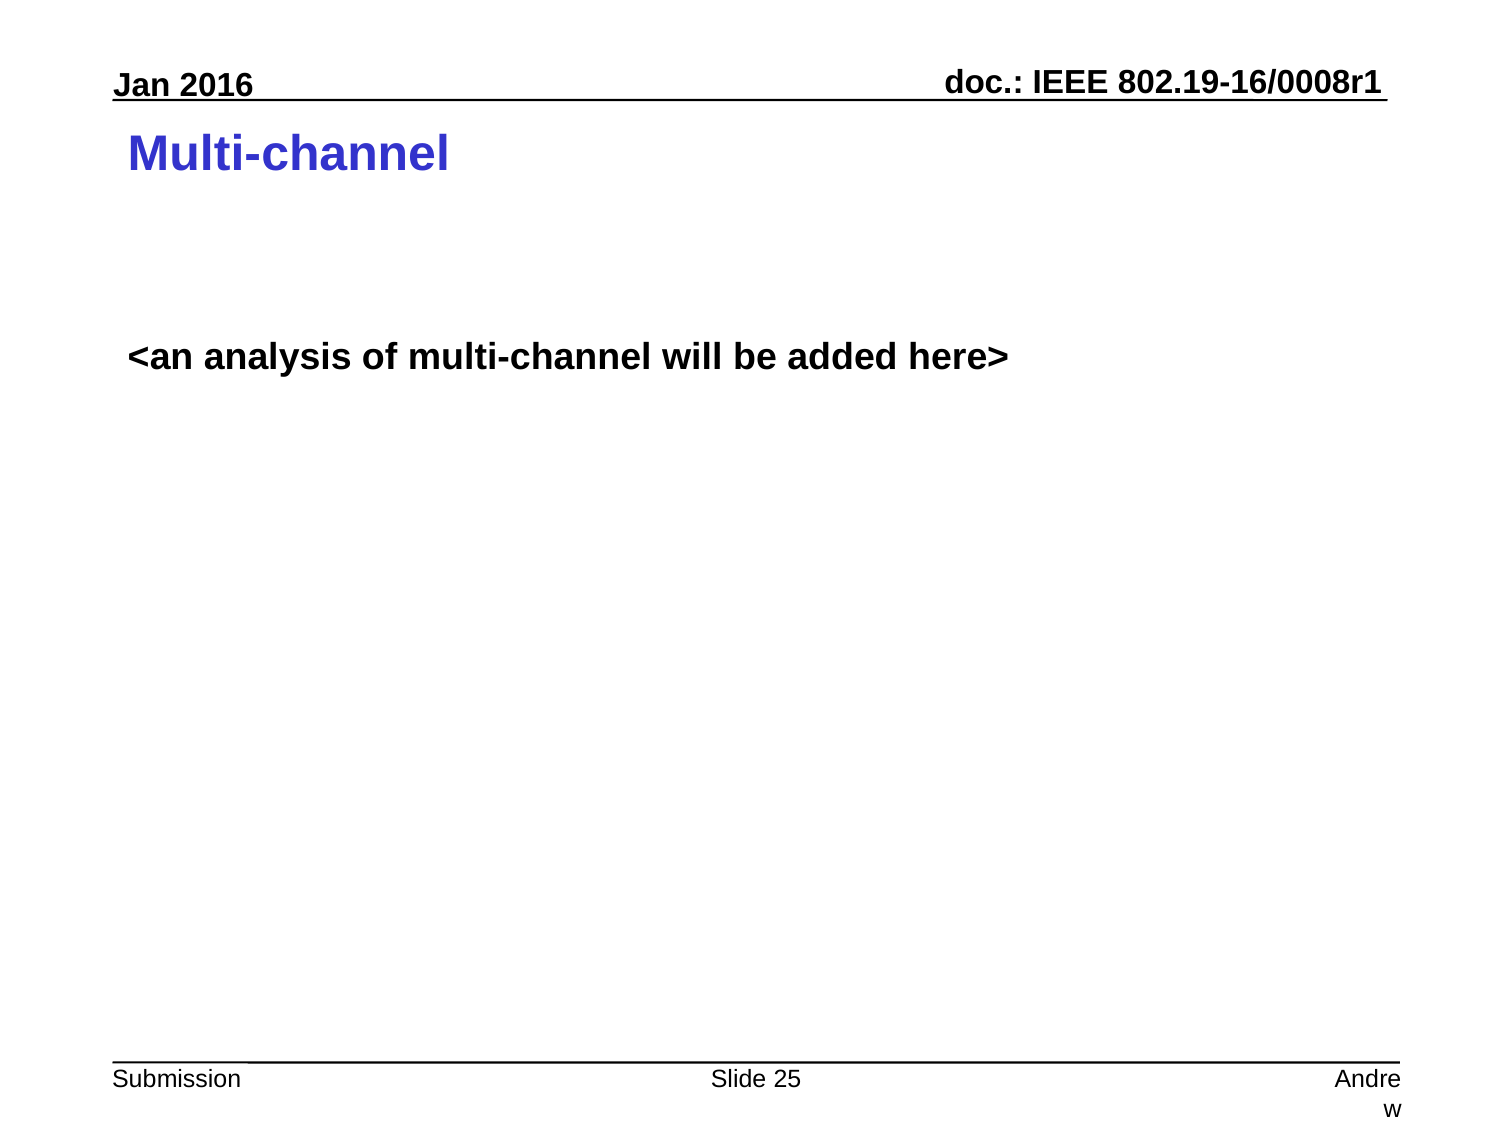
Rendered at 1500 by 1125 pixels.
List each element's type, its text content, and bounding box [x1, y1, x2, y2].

footer Andrew Myles, Cisco [1320, 1061, 1402, 1093]
list <an analysis of multi-channel will be added here> [112, 324, 1388, 1000]
slide_number Slide 25 [709, 1061, 803, 1093]
title Multi-channel [112, 112, 1388, 288]
